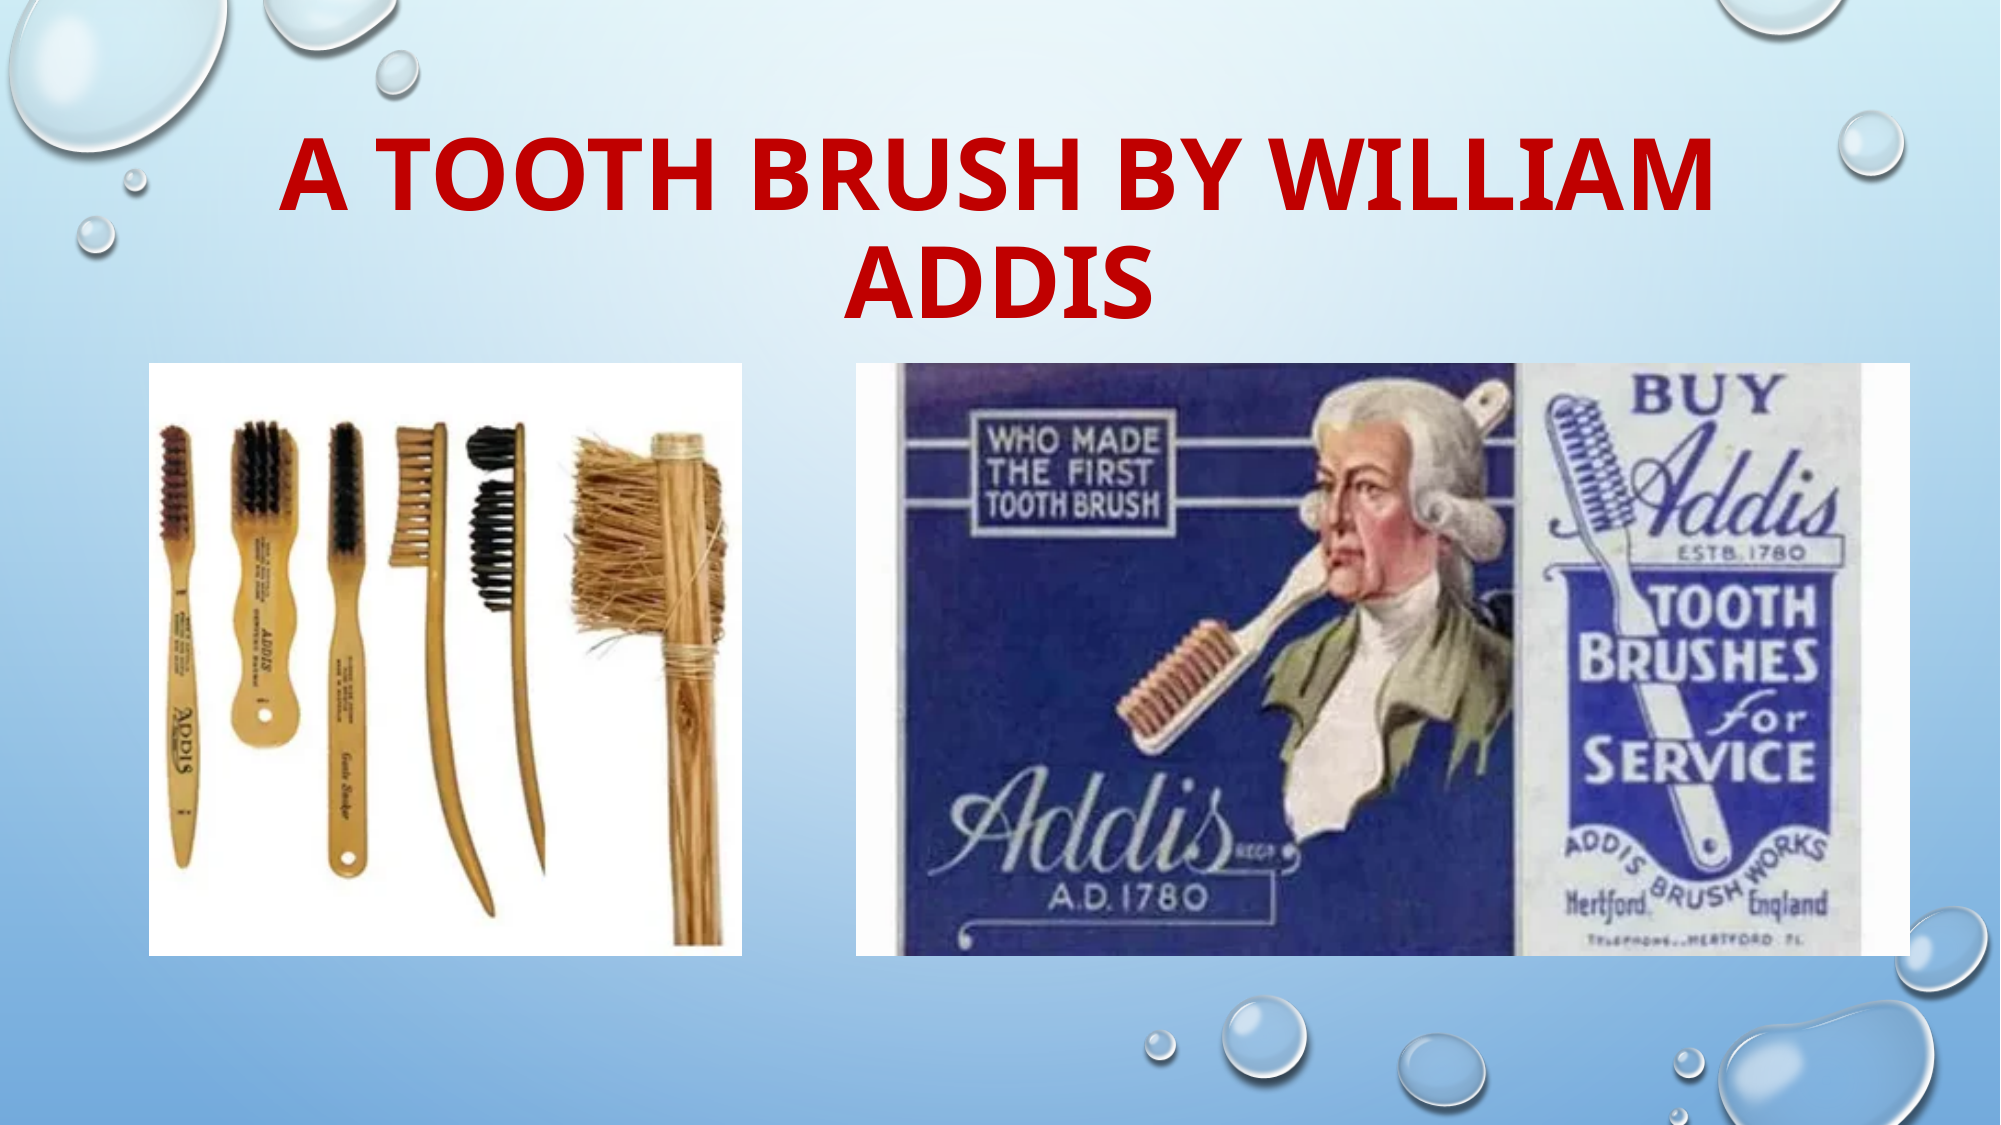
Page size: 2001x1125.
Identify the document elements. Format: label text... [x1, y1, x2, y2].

picture [0, 0, 2000, 1125]
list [149, 363, 742, 956]
title A tooth brush by William addis [149, 101, 1851, 364]
